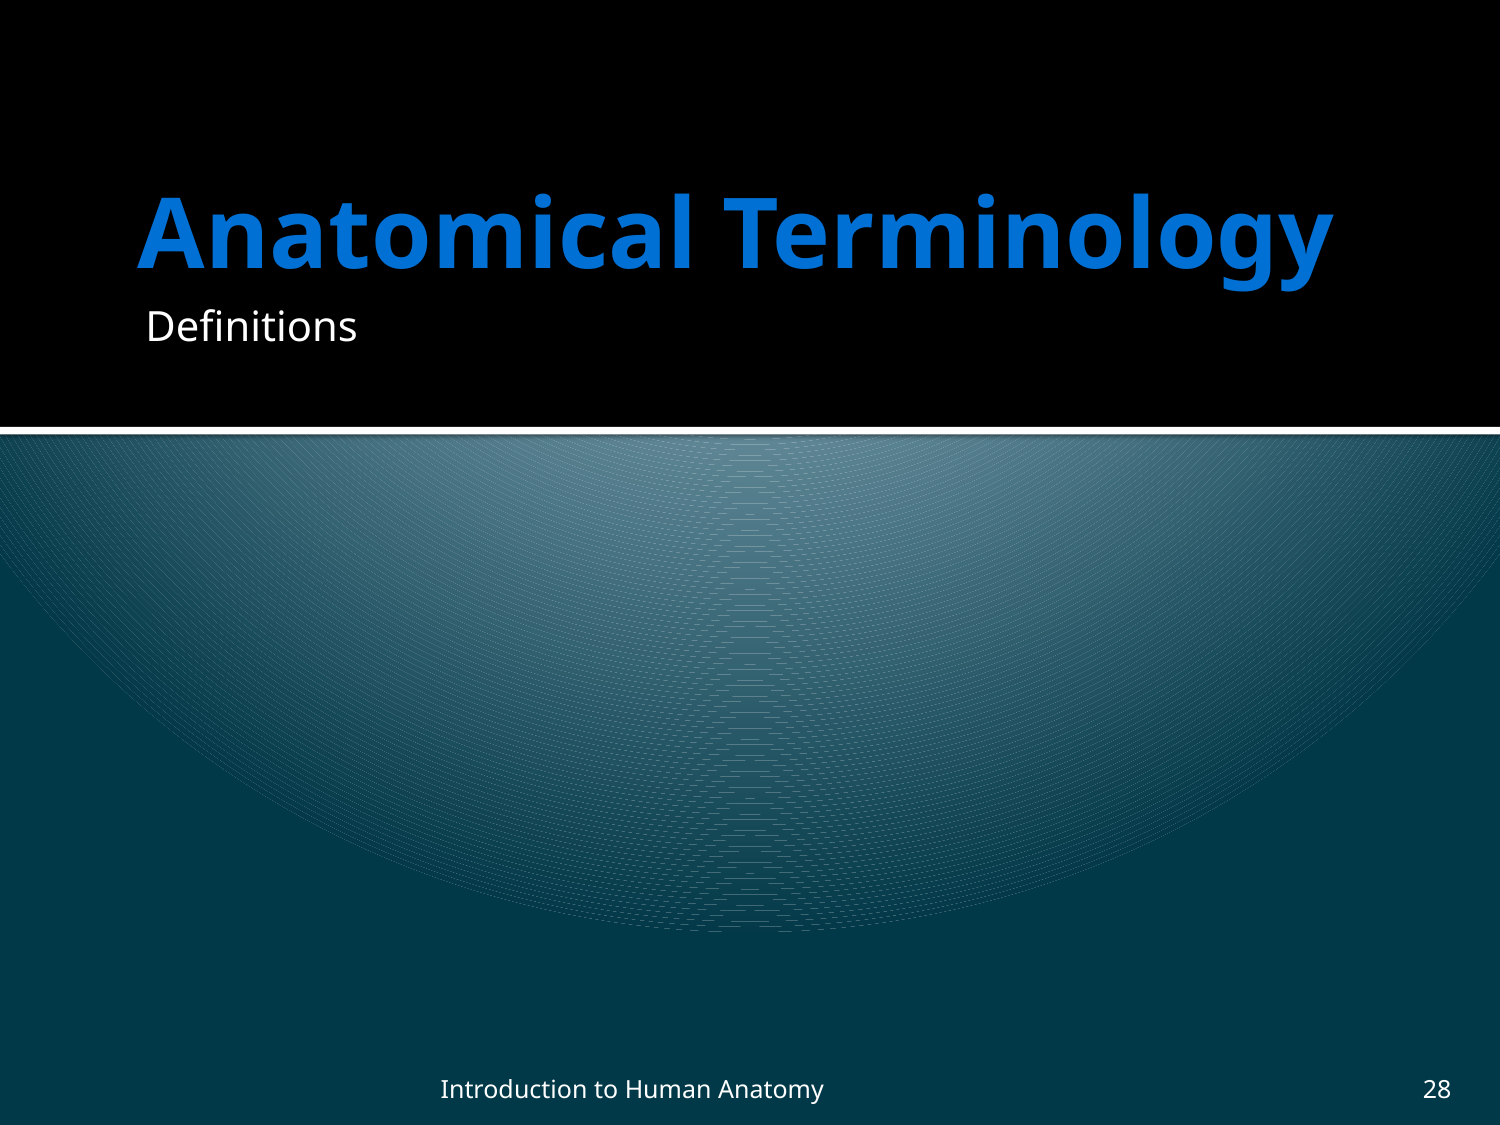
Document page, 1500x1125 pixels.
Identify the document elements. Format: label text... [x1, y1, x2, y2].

slide_number 28 [1345, 1062, 1467, 1108]
title Anatomical Terminology [123, 19, 1438, 288]
footer Introduction to Human Anatomy [433, 1062, 1337, 1108]
list Definitions [121, 299, 1438, 413]
